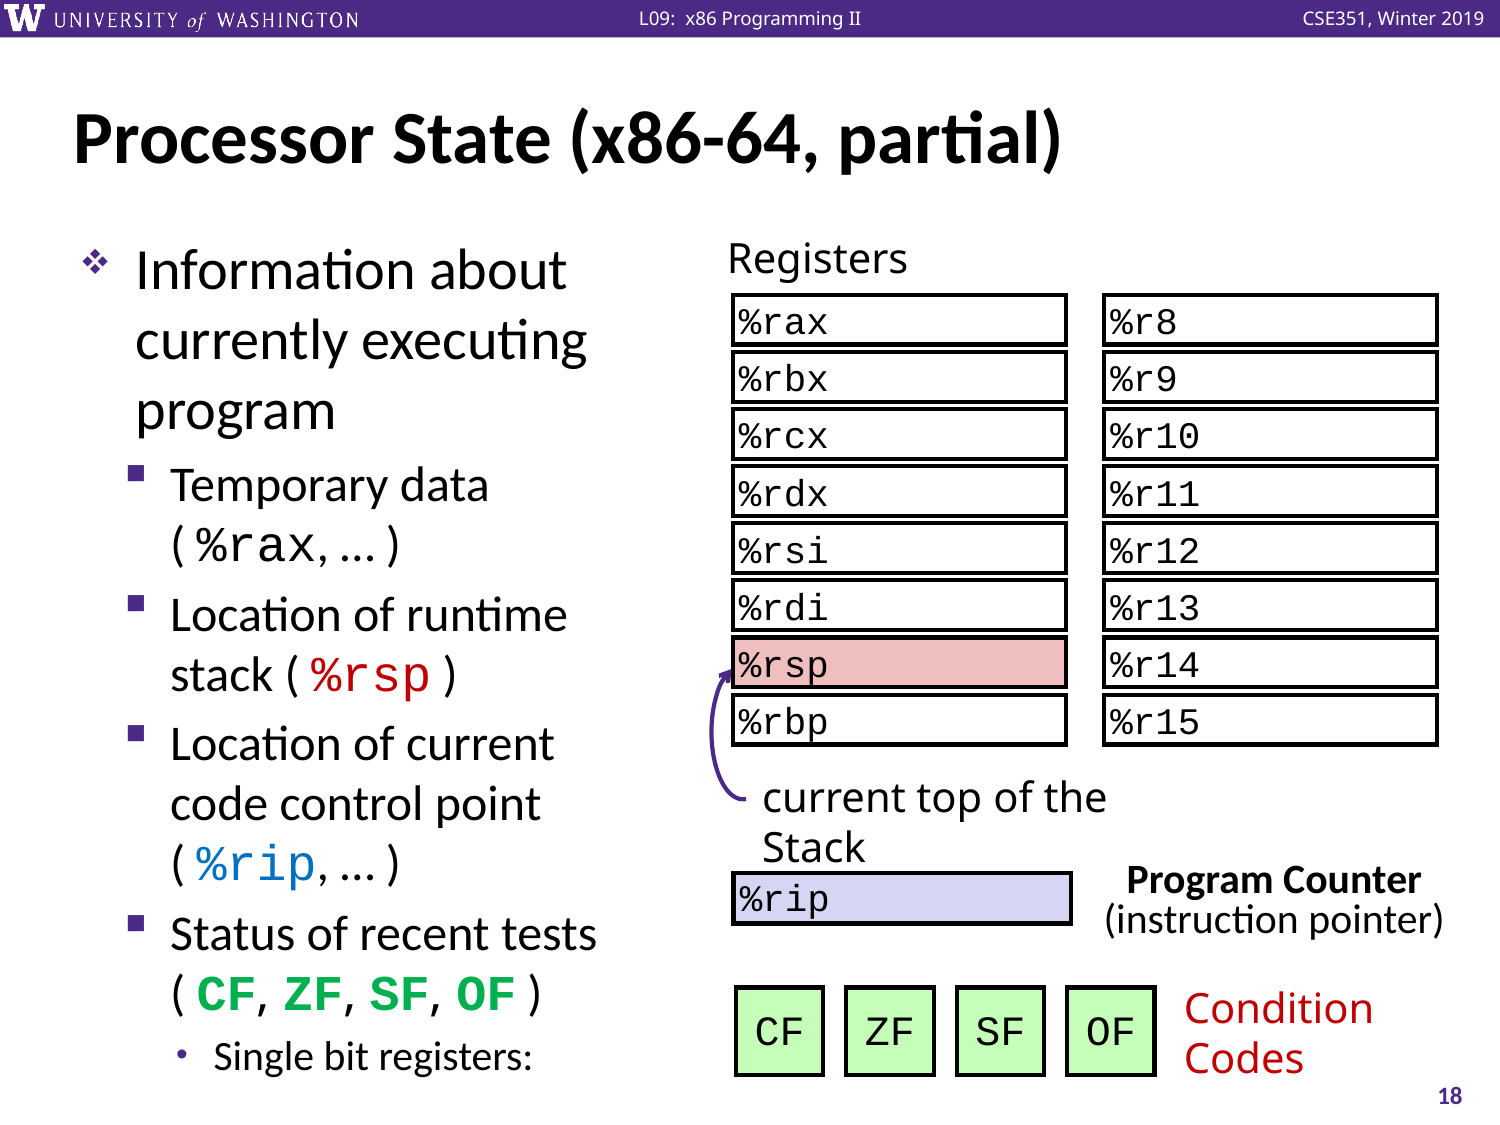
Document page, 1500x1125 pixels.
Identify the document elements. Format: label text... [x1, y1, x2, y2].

text_box %rip [733, 873, 1071, 924]
list Information about currently executing program Temporary data ( %rax, … ) Location of runtime stack ( %rsp ) Location of current code control point ( %rip, … ) Status of recent tests ( CF, ZF, SF, OF ) Single bit registers: [64, 223, 669, 1040]
text_box Condition Codes [1177, 1001, 1474, 1062]
text_box CF [735, 987, 824, 1075]
picture [4, 4, 358, 32]
text_box current top of the Stack [747, 764, 1197, 878]
text_box SF [956, 987, 1045, 1075]
text_box Program Counter (instruction pointer) [1097, 854, 1452, 948]
text_box [711, 671, 747, 800]
title Processor State (x86-64, partial) [58, 71, 1438, 197]
text_box OF [1067, 987, 1155, 1075]
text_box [732, 224, 1438, 745]
text_box ZF [846, 987, 934, 1075]
slide_number 18 [1400, 1065, 1500, 1125]
